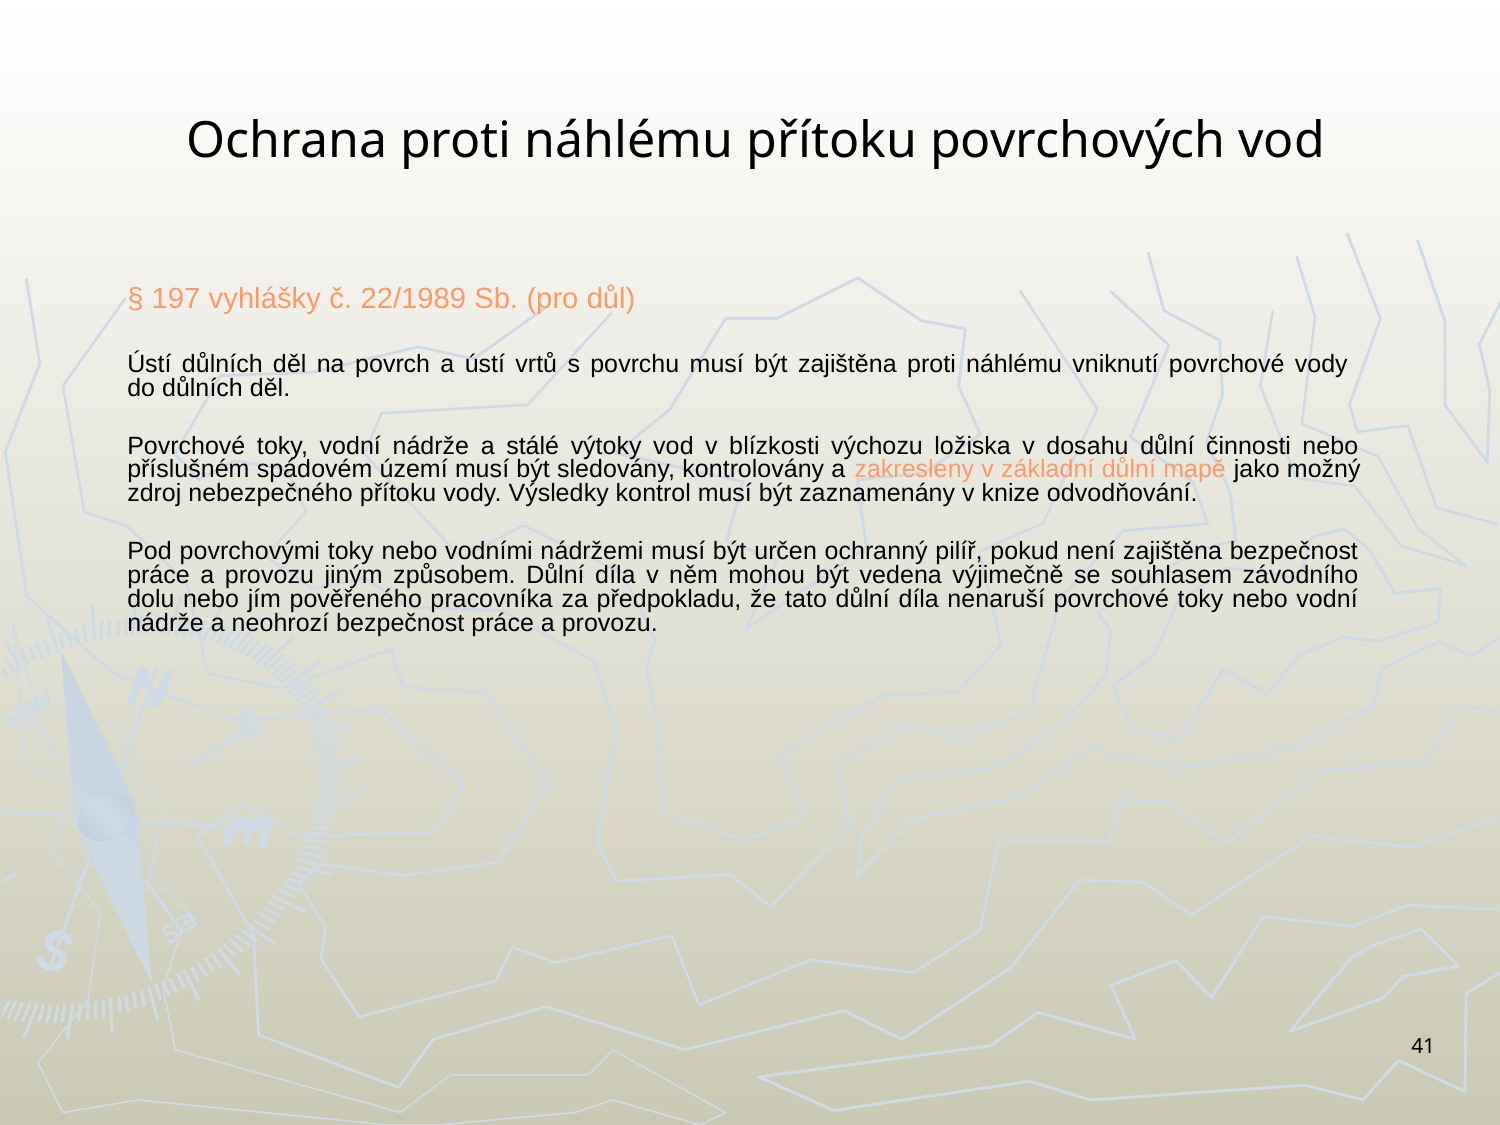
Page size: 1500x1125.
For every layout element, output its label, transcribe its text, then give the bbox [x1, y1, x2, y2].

subtitle § 197 vyhlášky č. 22/1989 Sb. (pro důl) Ústí důlních děl na povrch a ústí vrtů s povrchu musí být zajištěna proti náhlému vniknutí povrchové vody do důlních děl. Povrchové toky, vodní nádrže a stálé výtoky vod v blízkosti výchozu ložiska v dosahu důlní činnosti nebo příslušném spádovém území musí být sledovány, kontrolovány a zakresleny v základní důlní mapě jako možný zdroj nebezpečného přítoku vody. Výsledky kontrol musí být zaznamenány v knize odvodňování. Pod povrchovými toky nebo vodními nádržemi musí být určen ochranný pilíř, pokud není zajištěna bezpečnost práce a provozu jiným způsobem. Důlní díla v něm mohou být vedena výjimečně se souhlasem závodního dolu nebo jím pověřeného pracovníka za předpokladu, že tato důlní díla nenaruší povrchové toky nebo vodní nádrže a neohrozí bezpečnost práce a provozu. [111, 278, 1377, 813]
title Ochrana proti náhlému přítoku povrchových vod [123, 89, 1389, 176]
slide_number 41 [1074, 1024, 1451, 1101]
